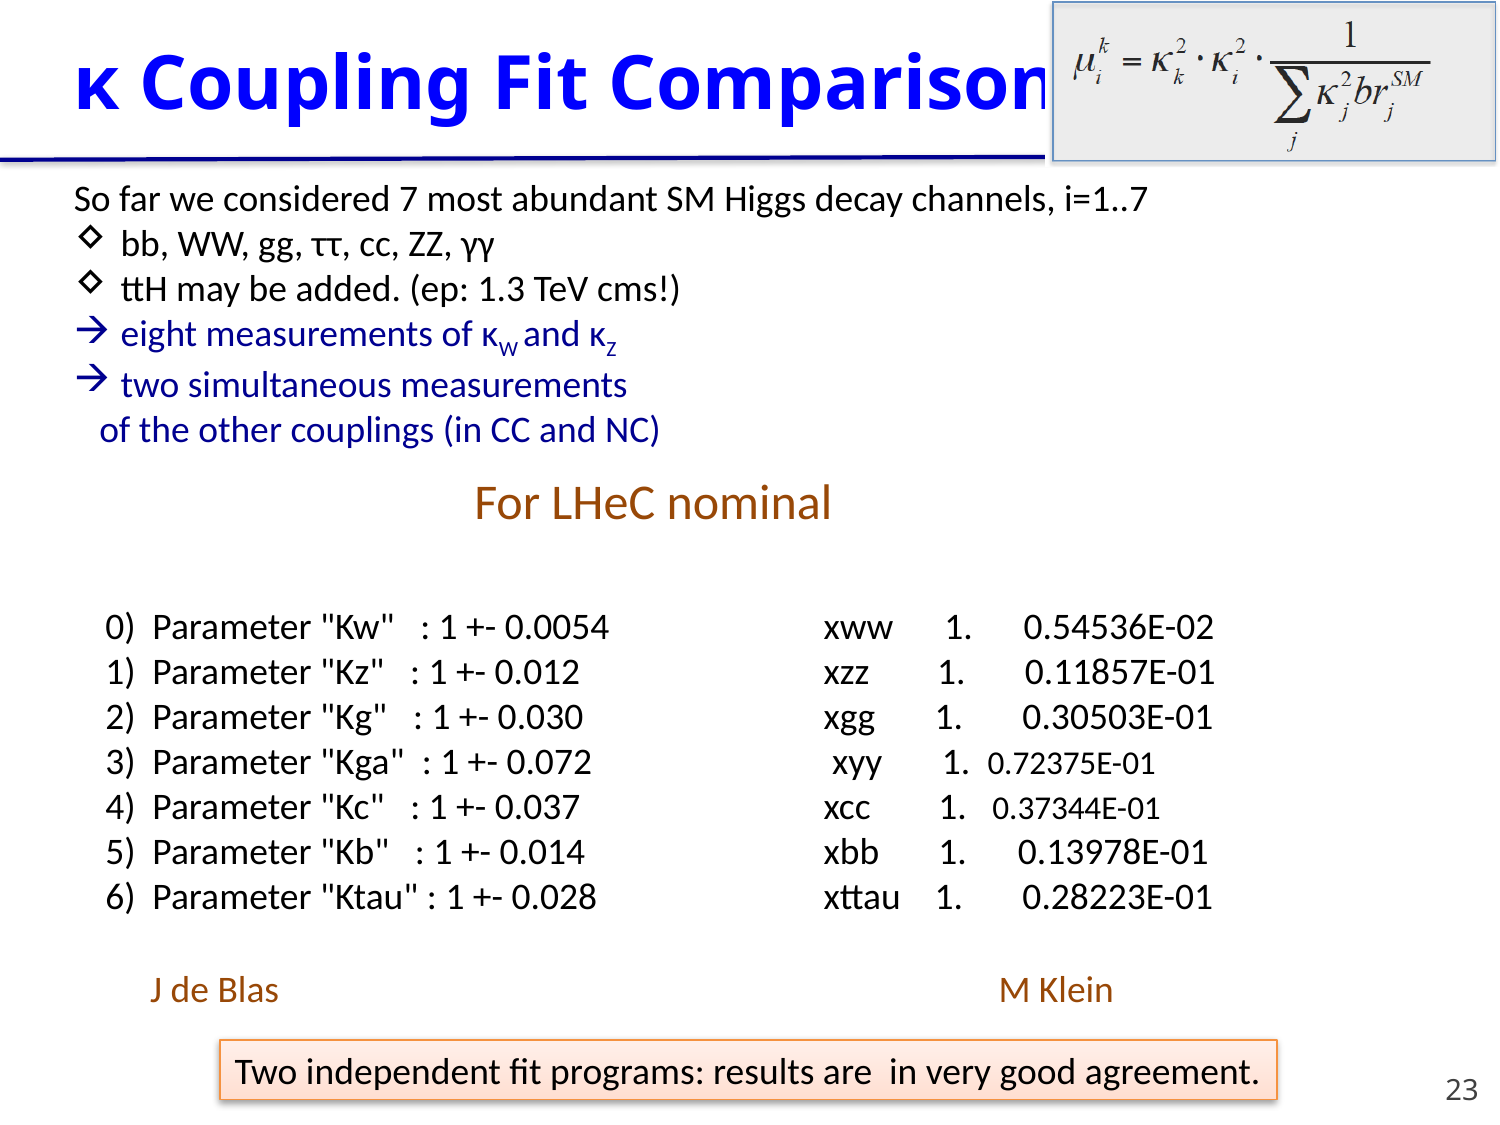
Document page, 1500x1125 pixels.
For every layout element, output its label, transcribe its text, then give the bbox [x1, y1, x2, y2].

text_box For LHeC nominal [459, 462, 848, 537]
picture [1045, 0, 1500, 168]
text_box J de Blas [135, 957, 295, 1018]
title κ Coupling Fit Comparison [59, 0, 1043, 160]
text_box 0) Parameter "Kw" : 1 +- 0.0054 1) Parameter "Kz" : 1 +- 0.012 2) Parameter "Kg" : 1 +- 0.030 3) Parameter "Kga" : 1 +- 0.072 4) Parameter "Kc" : 1 +- 0.037 5) Parameter "Kb" : 1 +- 0.014 6) Parameter "Ktau" : 1 +- 0.028 [82, 594, 800, 925]
slide_number 23 [1143, 1060, 1494, 1121]
text_box M Klein [983, 957, 1130, 1018]
text_box Two independent fit programs: results are in very good agreement. [219, 1039, 1278, 1100]
text_box xww 1. 0.54536E-02 xzz 1. 0.11857E-01 xgg 1. 0.30503E-01 xyy 1. 0.72375E-01 xcc 1. 0.37344E-01 xbb 1. 0.13978E-01 xttau 1. 0.28223E-01 [800, 594, 1388, 925]
text_box So far we considered 7 most abundant SM Higgs decay channels, i=1..7 bb, WW, gg, ττ, cc, ZZ, γγ ttH may be added. (ep: 1.3 TeV cms!) eight measurements of κW and κZ two simultaneous measurements of the other couplings (in CC and NC) [59, 166, 1483, 503]
